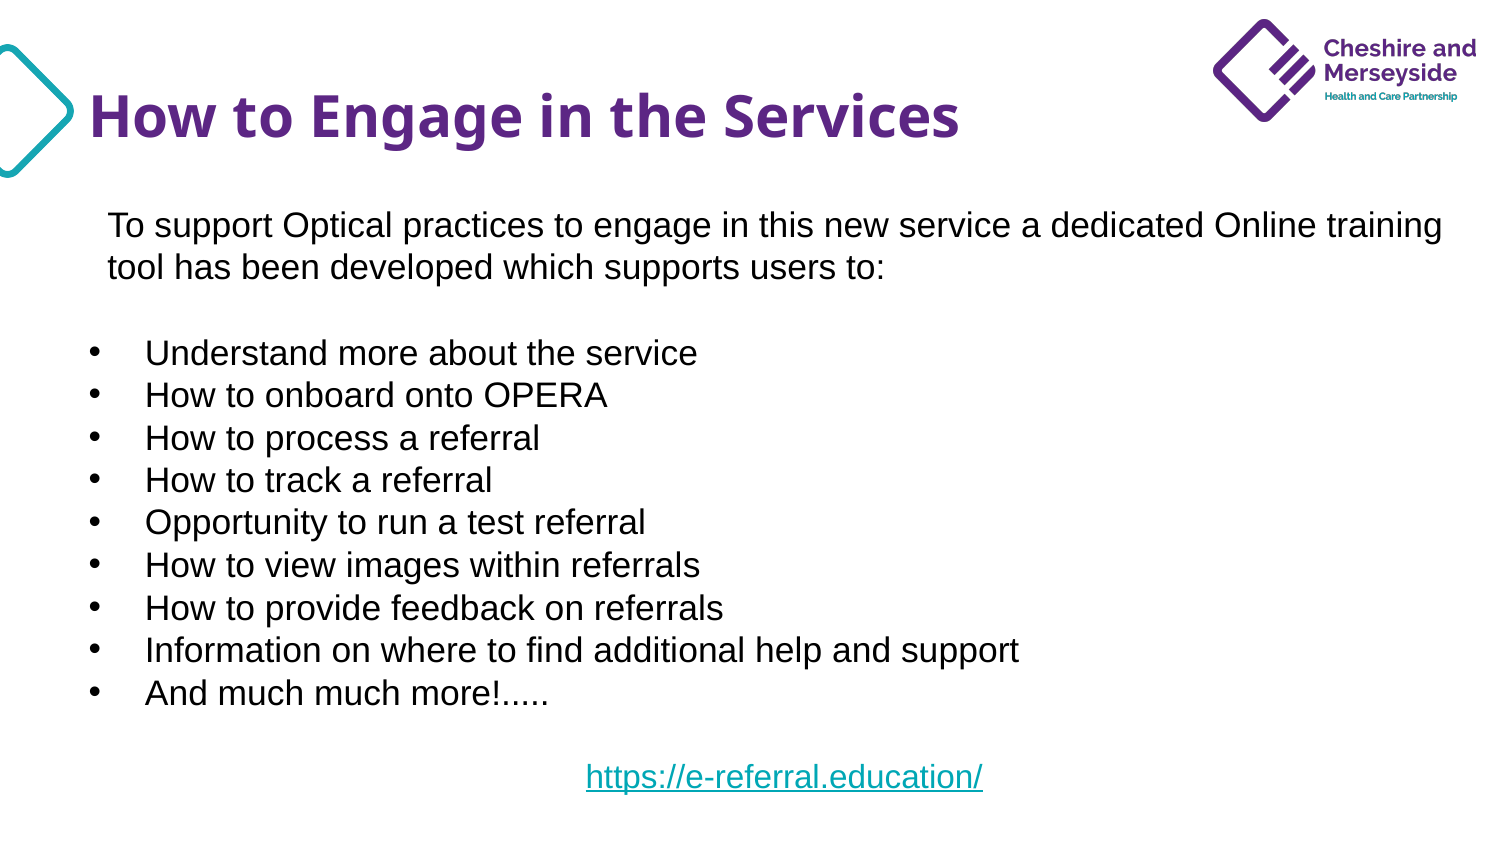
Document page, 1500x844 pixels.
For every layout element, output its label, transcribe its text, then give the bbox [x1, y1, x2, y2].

title How to Engage in the Services [73, 64, 1212, 159]
picture [1213, 19, 1476, 122]
list To support Optical practices to engage in this new service a dedicated Online training tool has been developed which supports users to: Understand more about the service How to onboard onto OPERA How to process a referral How to track a referral Opportunity to run a test referral How to view images within referrals How to provide feedback on referrals Information on where to find additional help and support And much much more!..... https://e-referral.education/ [73, 186, 1477, 816]
picture [0, 44, 74, 178]
